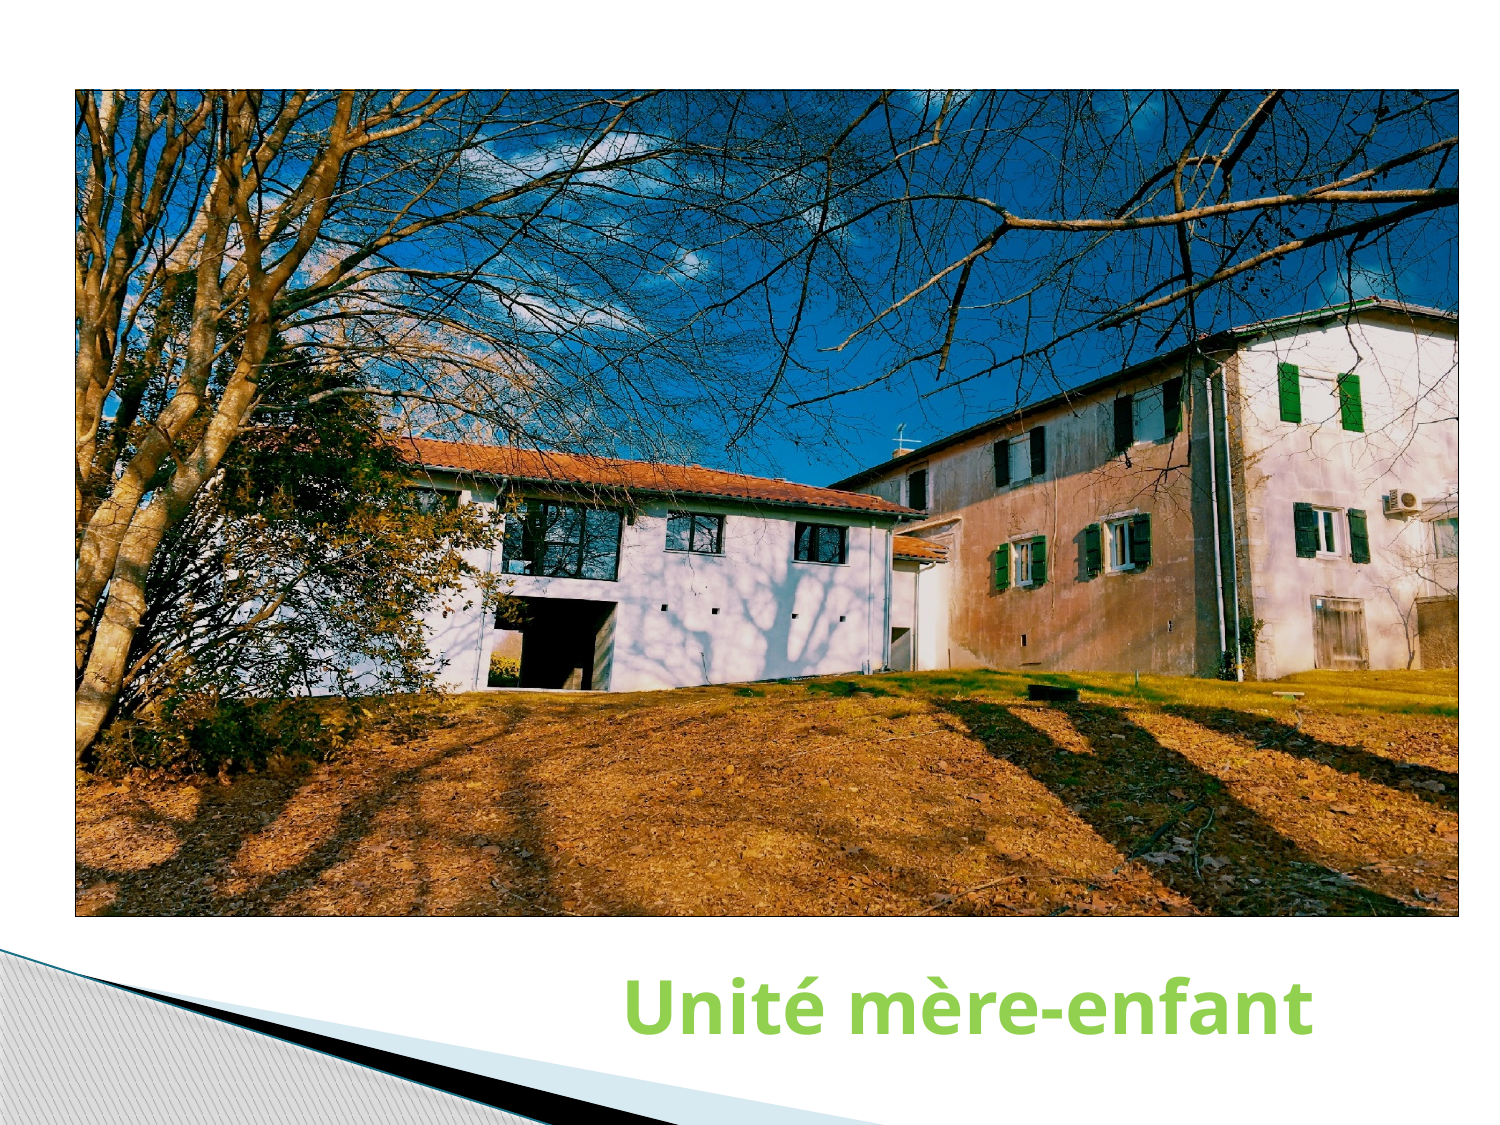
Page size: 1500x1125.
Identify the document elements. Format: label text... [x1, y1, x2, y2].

title Unité mère-enfant [606, 952, 1459, 1057]
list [74, 89, 1459, 918]
